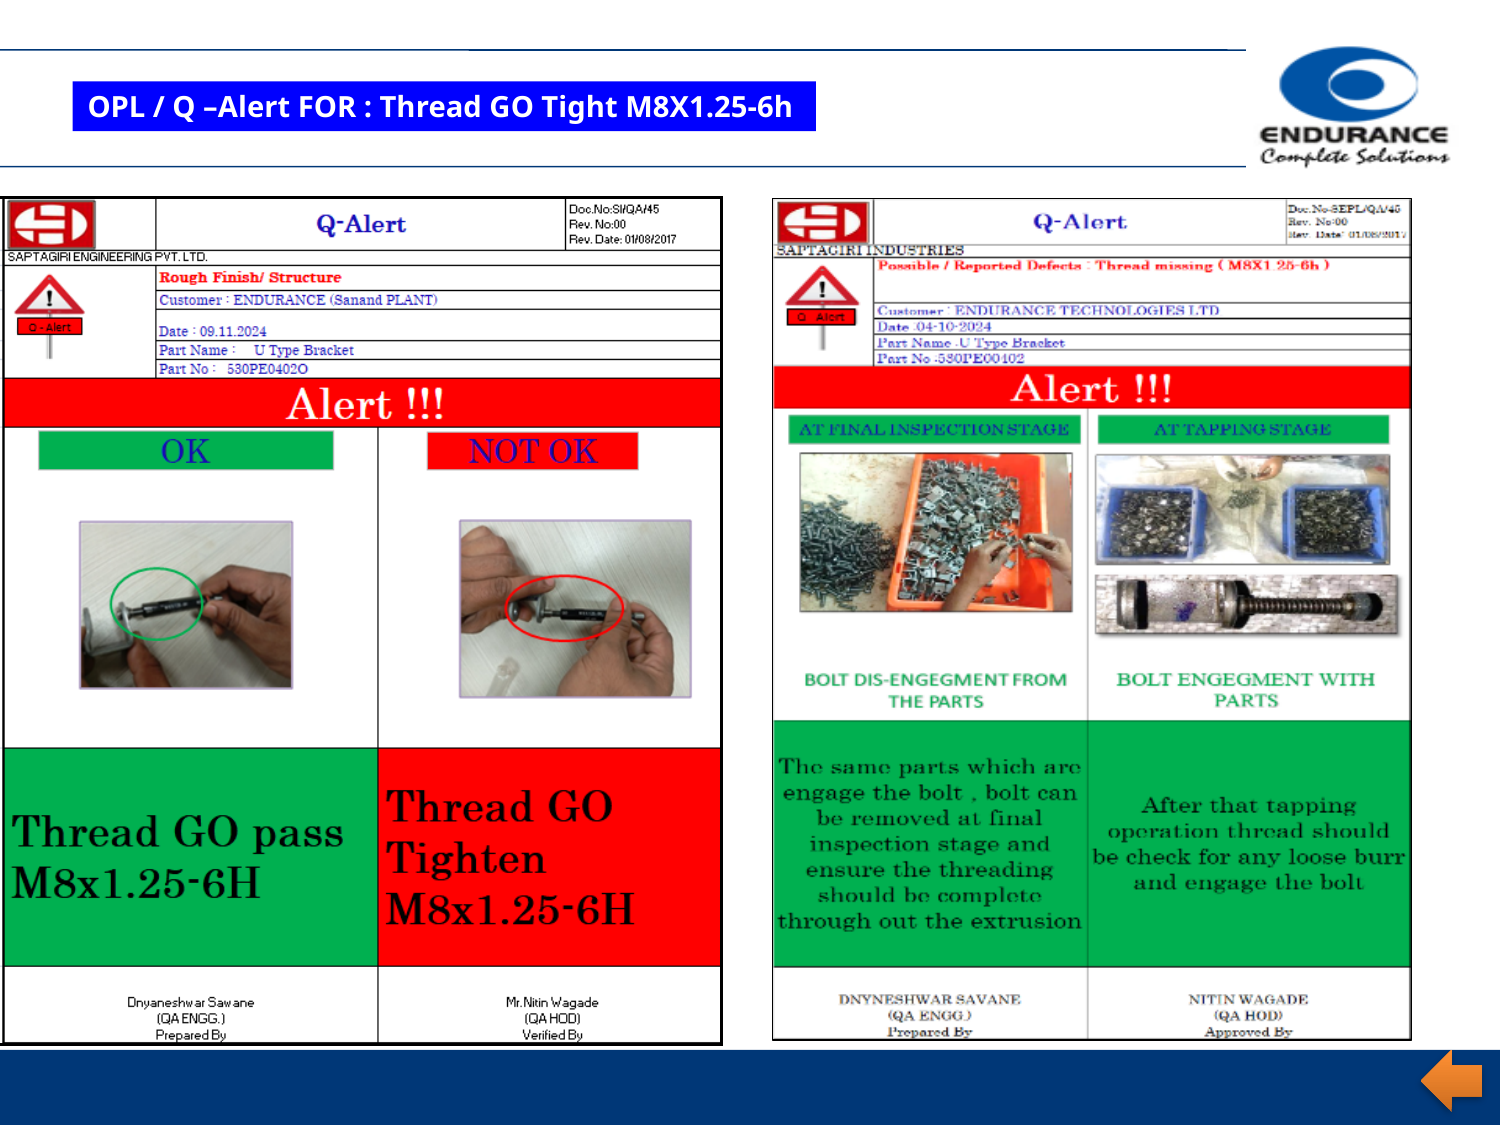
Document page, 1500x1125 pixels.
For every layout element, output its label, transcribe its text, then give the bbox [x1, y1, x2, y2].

text_box OPL / Q –Alert FOR : Thread GO Tight M8X1.25-6h [72, 81, 816, 132]
picture [773, 198, 1412, 1040]
text_box [1420, 1049, 1483, 1112]
picture [0, 198, 721, 1044]
picture [1246, 42, 1459, 170]
